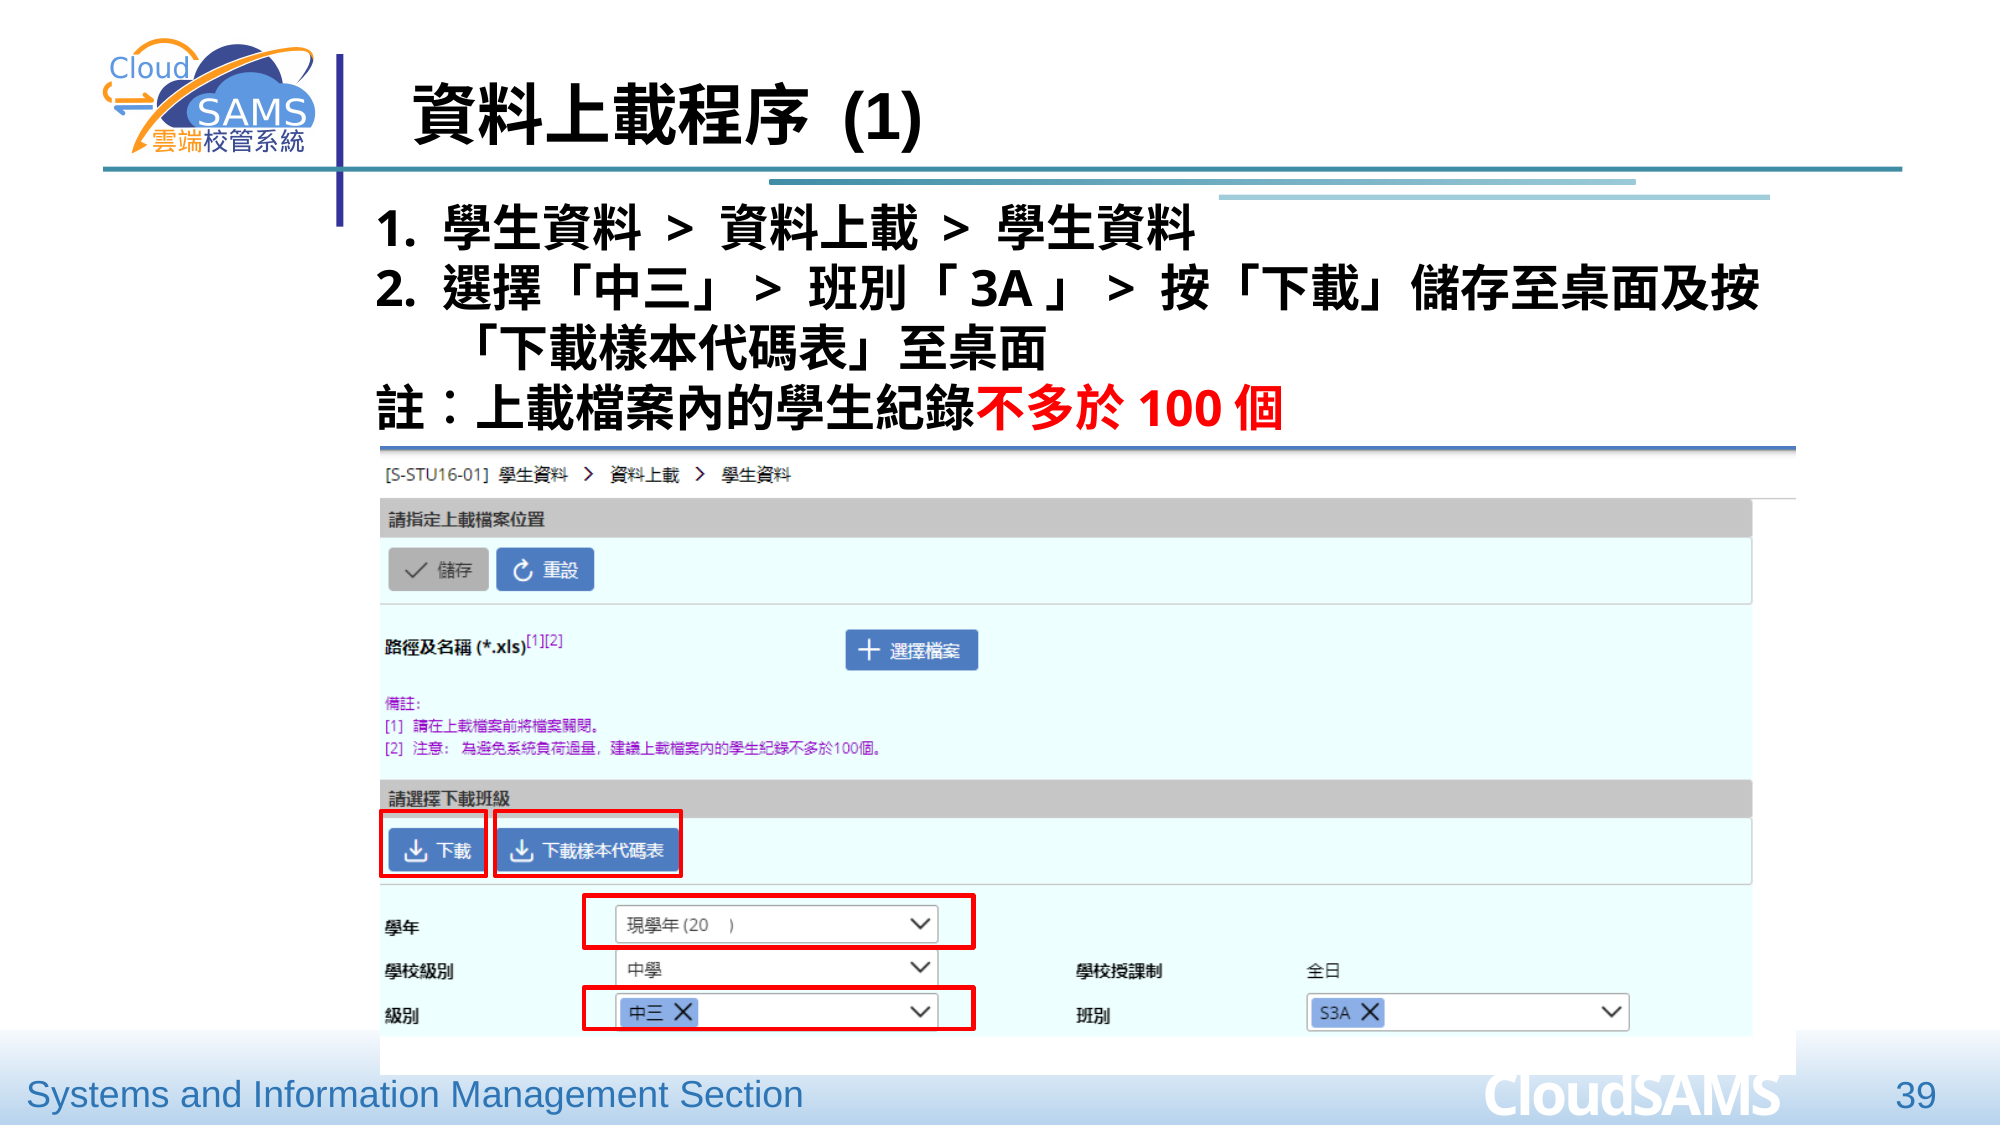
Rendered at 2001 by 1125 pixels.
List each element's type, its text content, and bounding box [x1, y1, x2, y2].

picture [87, 7, 349, 175]
picture [380, 446, 1796, 1075]
title 資料上載程序 (1) [395, 11, 1515, 189]
text_box 1. 學生資料 > 資料上載 > 學生資料 2. 選擇「中三」> 班別「3A」> 按「下載」儲存至桌面及按「下載樣本代碼表」至桌面 註︰上載檔案內的學生紀錄不多於100個 [360, 189, 1796, 445]
slide_number 39 [1755, 1063, 1952, 1125]
